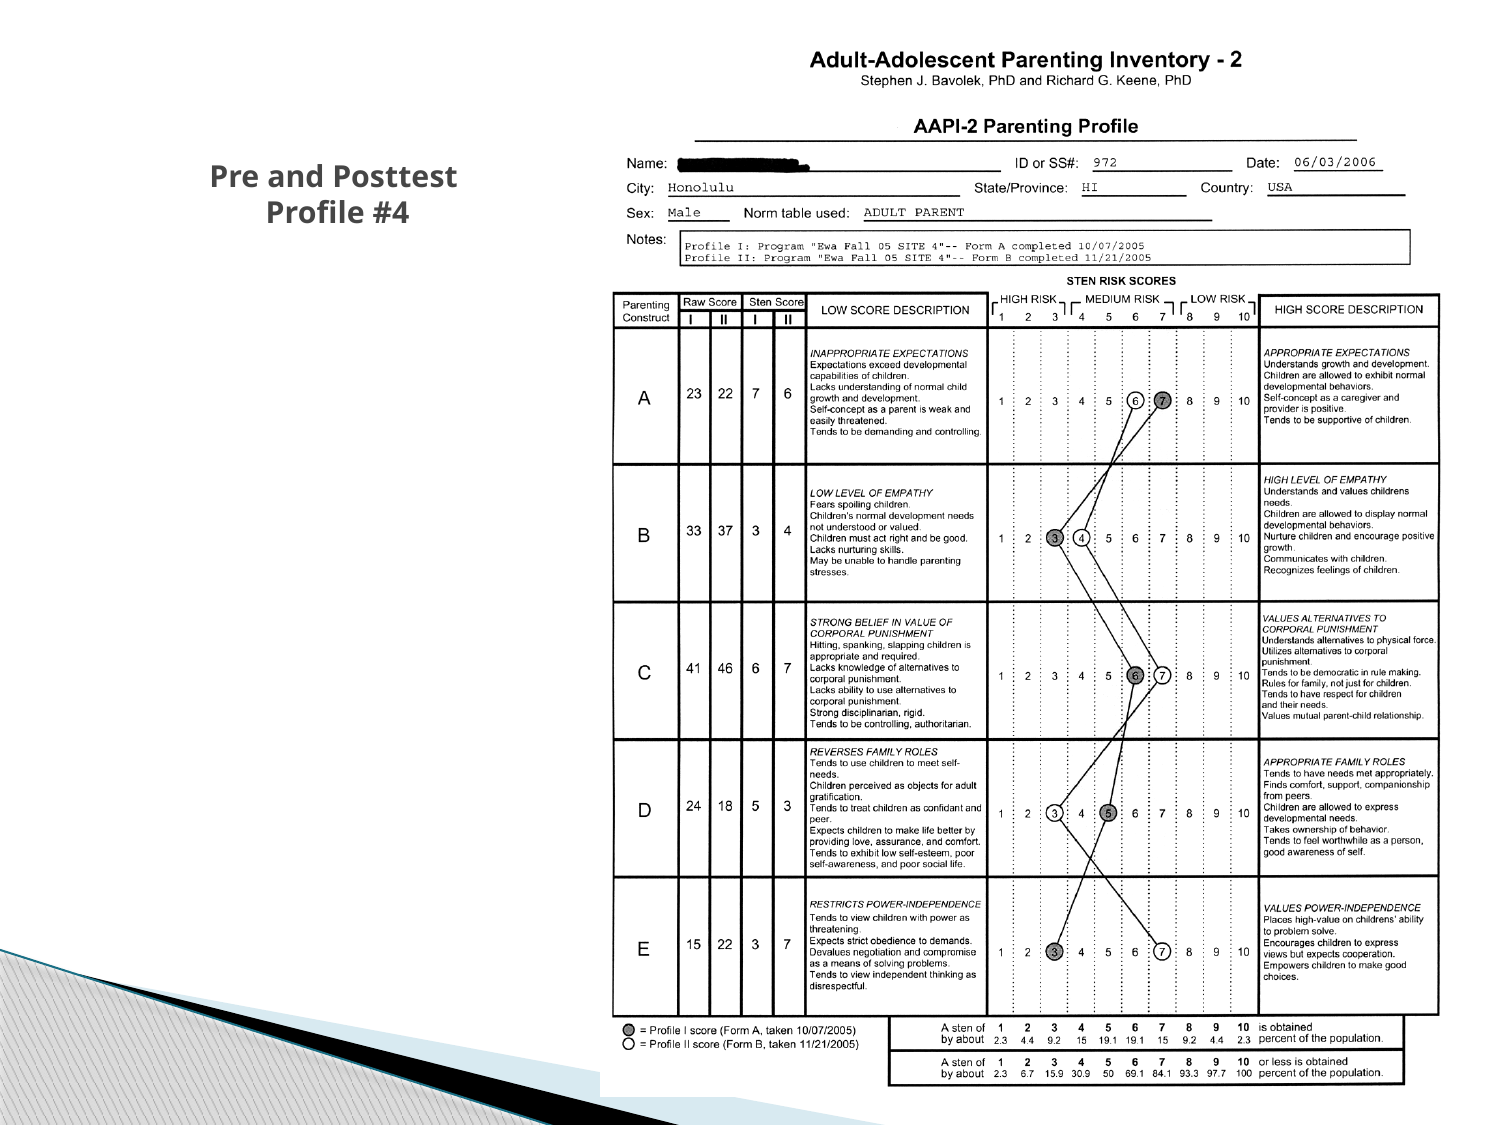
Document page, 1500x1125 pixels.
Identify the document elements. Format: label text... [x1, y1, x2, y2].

title Pre and Posttest Profile #4 [137, 149, 538, 238]
picture [599, 37, 1451, 1097]
